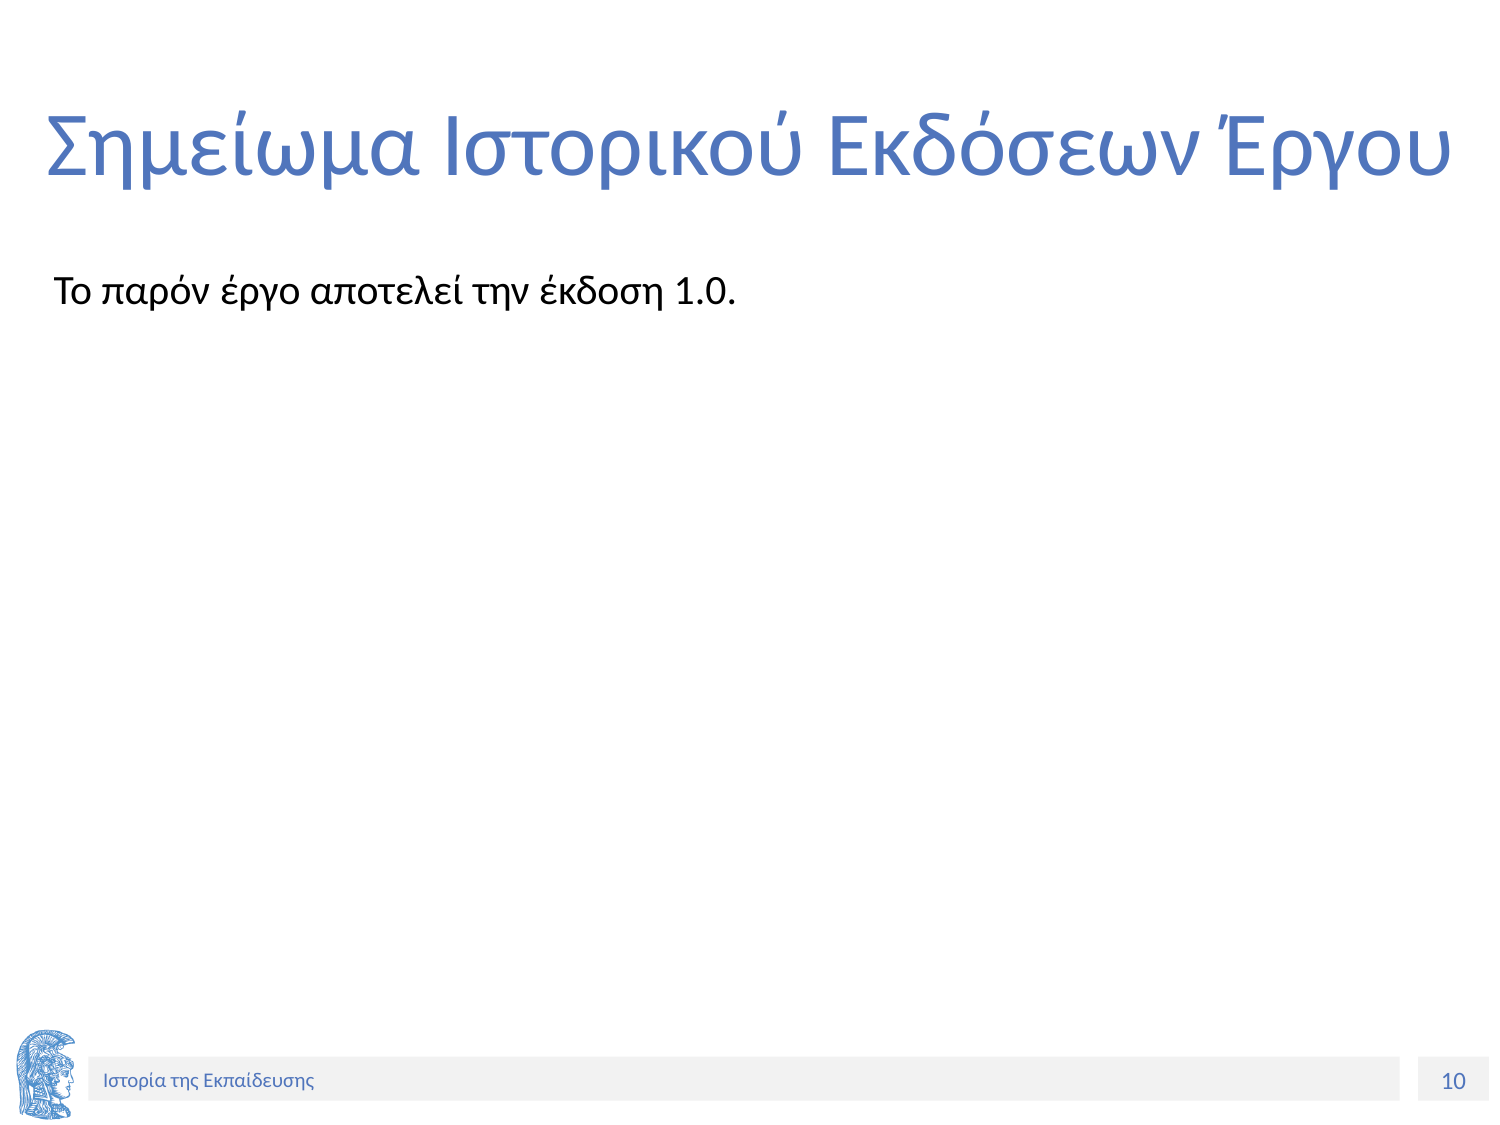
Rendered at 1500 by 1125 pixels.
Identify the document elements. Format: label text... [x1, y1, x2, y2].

list Το παρόν έργο αποτελεί την έκδοση 1.0. [38, 255, 1447, 998]
picture [9, 1026, 81, 1120]
title Σημείωμα Ιστορικού Εκδόσεων Έργου [0, 45, 1500, 233]
